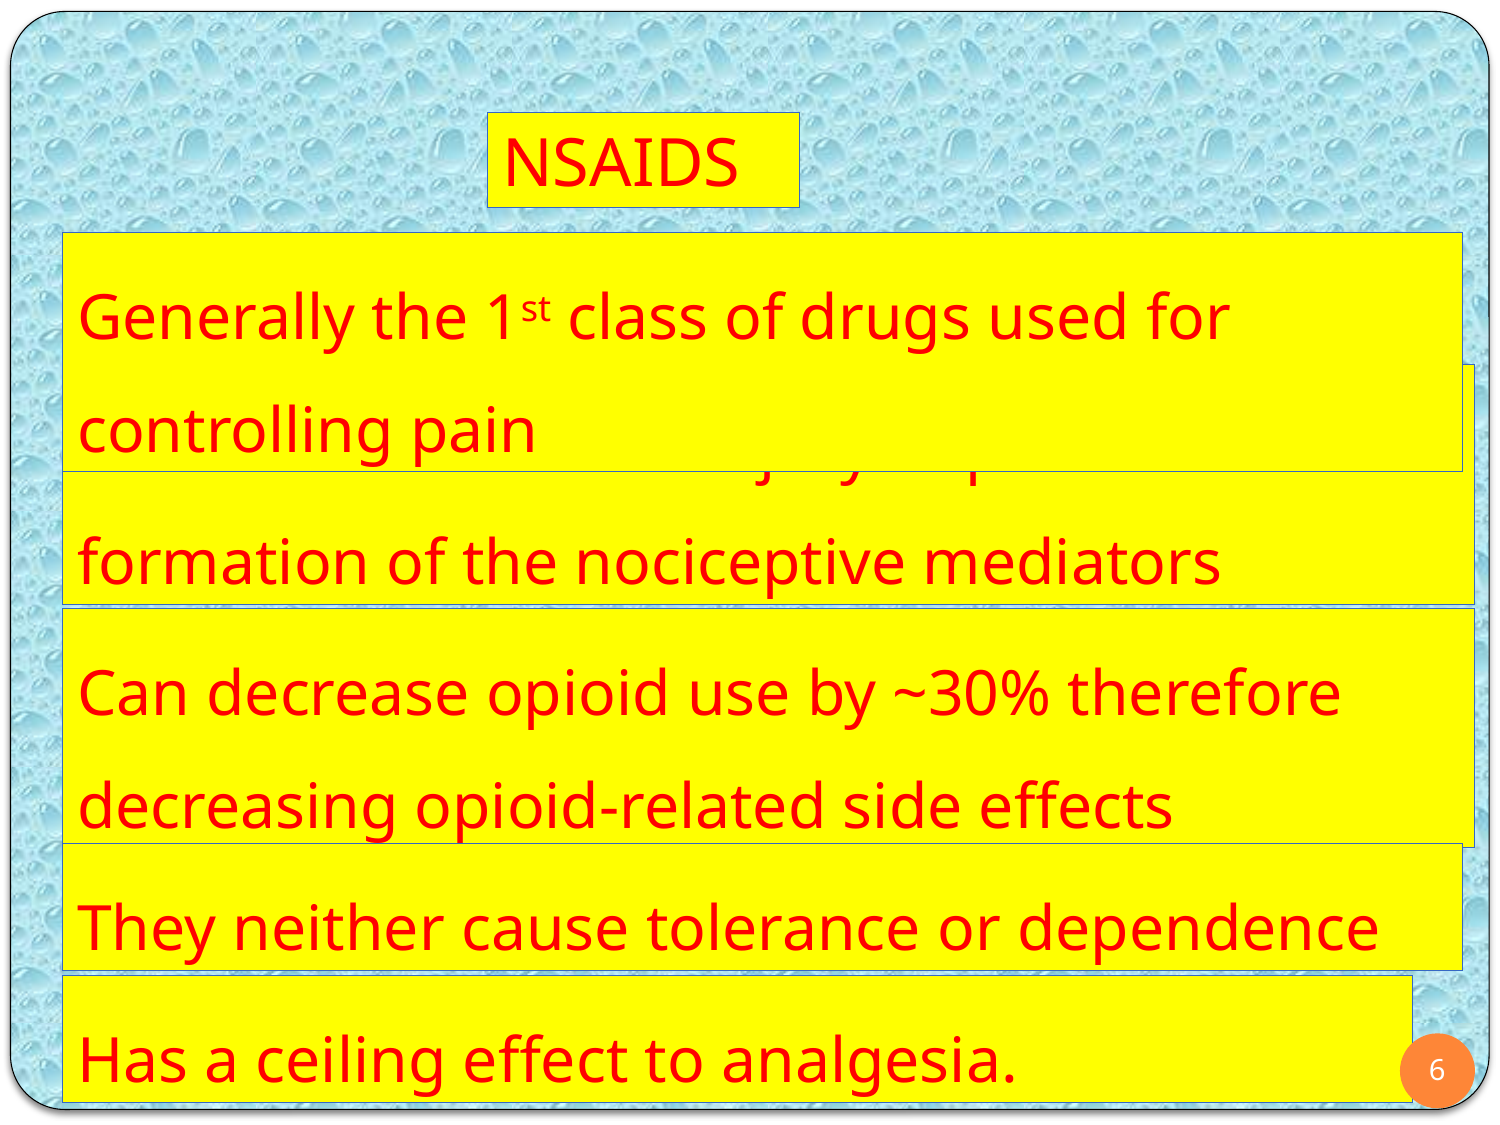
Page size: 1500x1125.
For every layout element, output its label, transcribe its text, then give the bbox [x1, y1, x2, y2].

text_box Has a ceiling effect to analgesia. [62, 975, 1413, 1103]
picture [12, 12, 1488, 1108]
text_box NSAIDS [487, 112, 800, 208]
text_box Work at site of tissue injury to prevent the formation of the nociceptive mediators [62, 364, 1475, 605]
text_box They neither cause tolerance or dependence [62, 843, 1463, 971]
text_box Can decrease opioid use by ~30% therefore decreasing opioid-related side effects [62, 608, 1475, 848]
text_box Generally the 1st class of drugs used for controlling pain [62, 232, 1463, 472]
slide_number 6 [1399, 1033, 1475, 1109]
